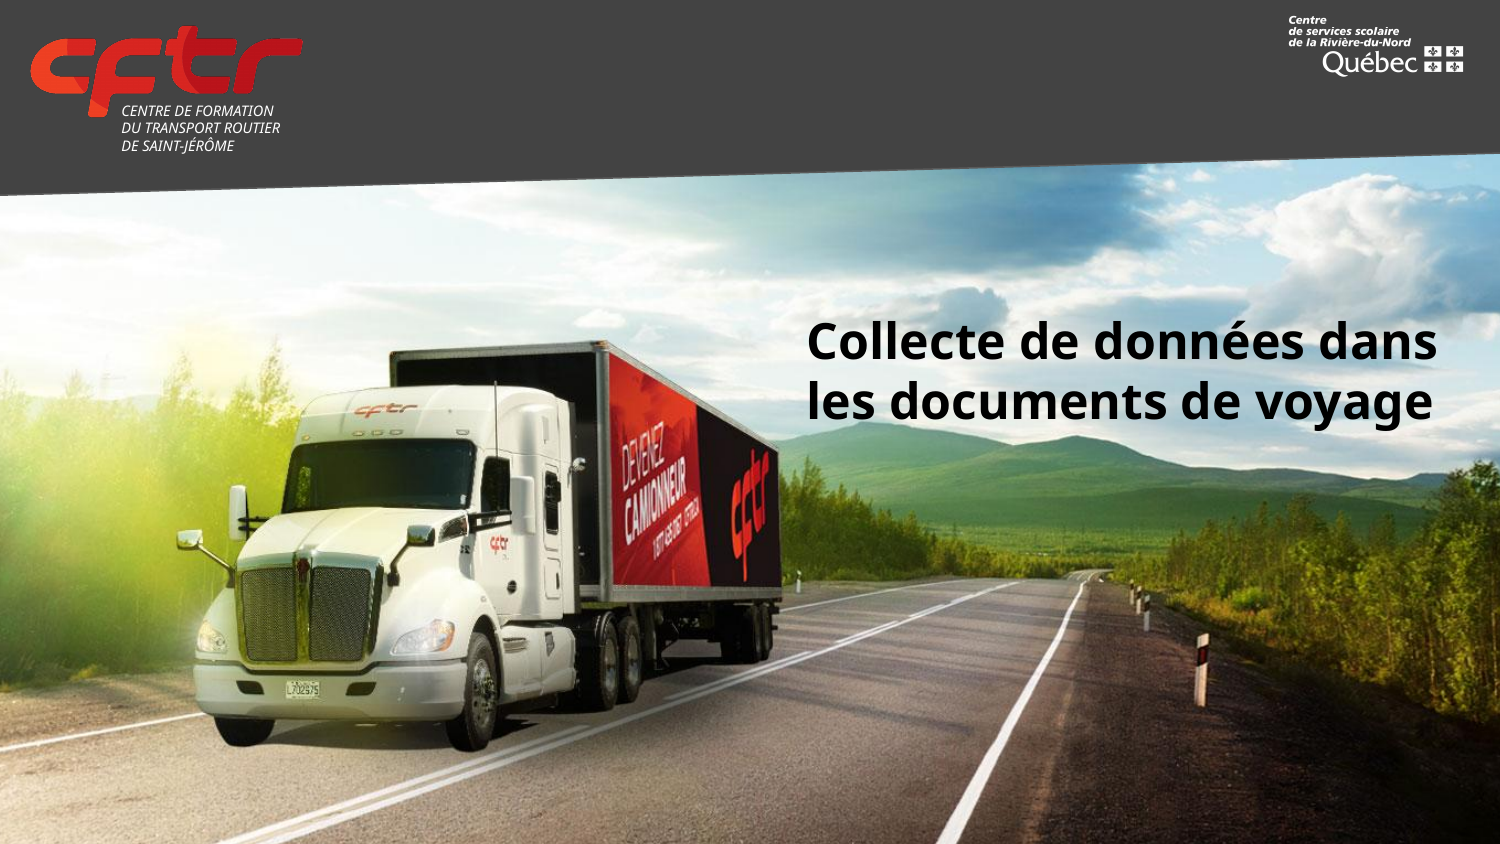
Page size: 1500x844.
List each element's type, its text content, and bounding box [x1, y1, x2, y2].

title Collecte de données dans les documents de voyage [791, 211, 1461, 528]
picture [12, 12, 321, 132]
picture [234, 124, 241, 132]
picture [196, 124, 203, 132]
picture [1272, 0, 1480, 89]
picture [0, 154, 1500, 844]
